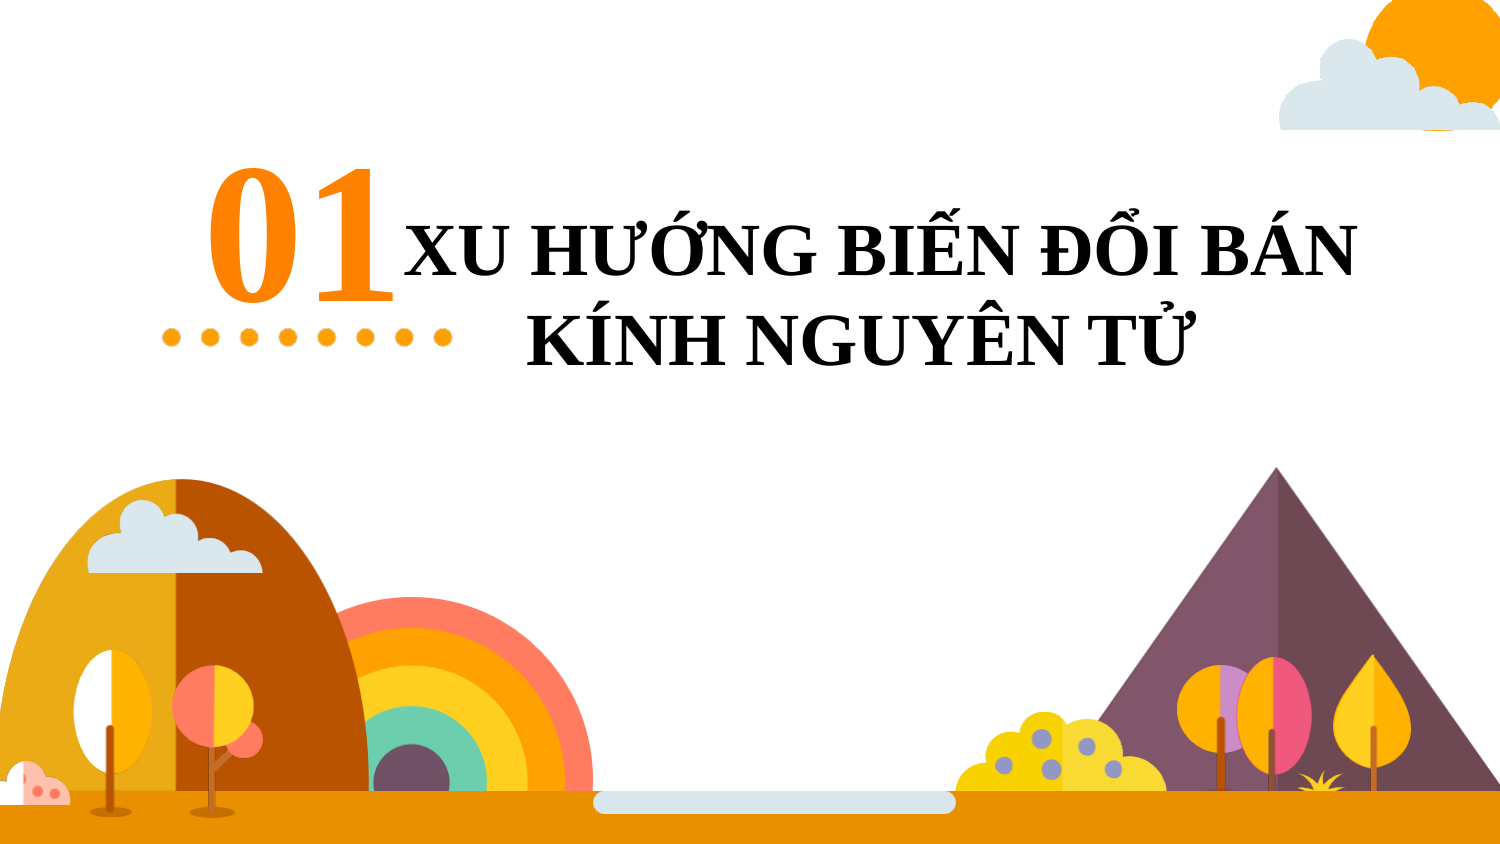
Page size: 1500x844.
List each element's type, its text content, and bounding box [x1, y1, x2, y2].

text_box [1277, 0, 1500, 131]
picture [0, 178, 1500, 844]
text_box XU HƯỚNG BIẾN ĐỔI BÁN KÍNH NGUYÊN TỬ [351, 192, 1411, 388]
text_box 01 [151, 93, 455, 326]
